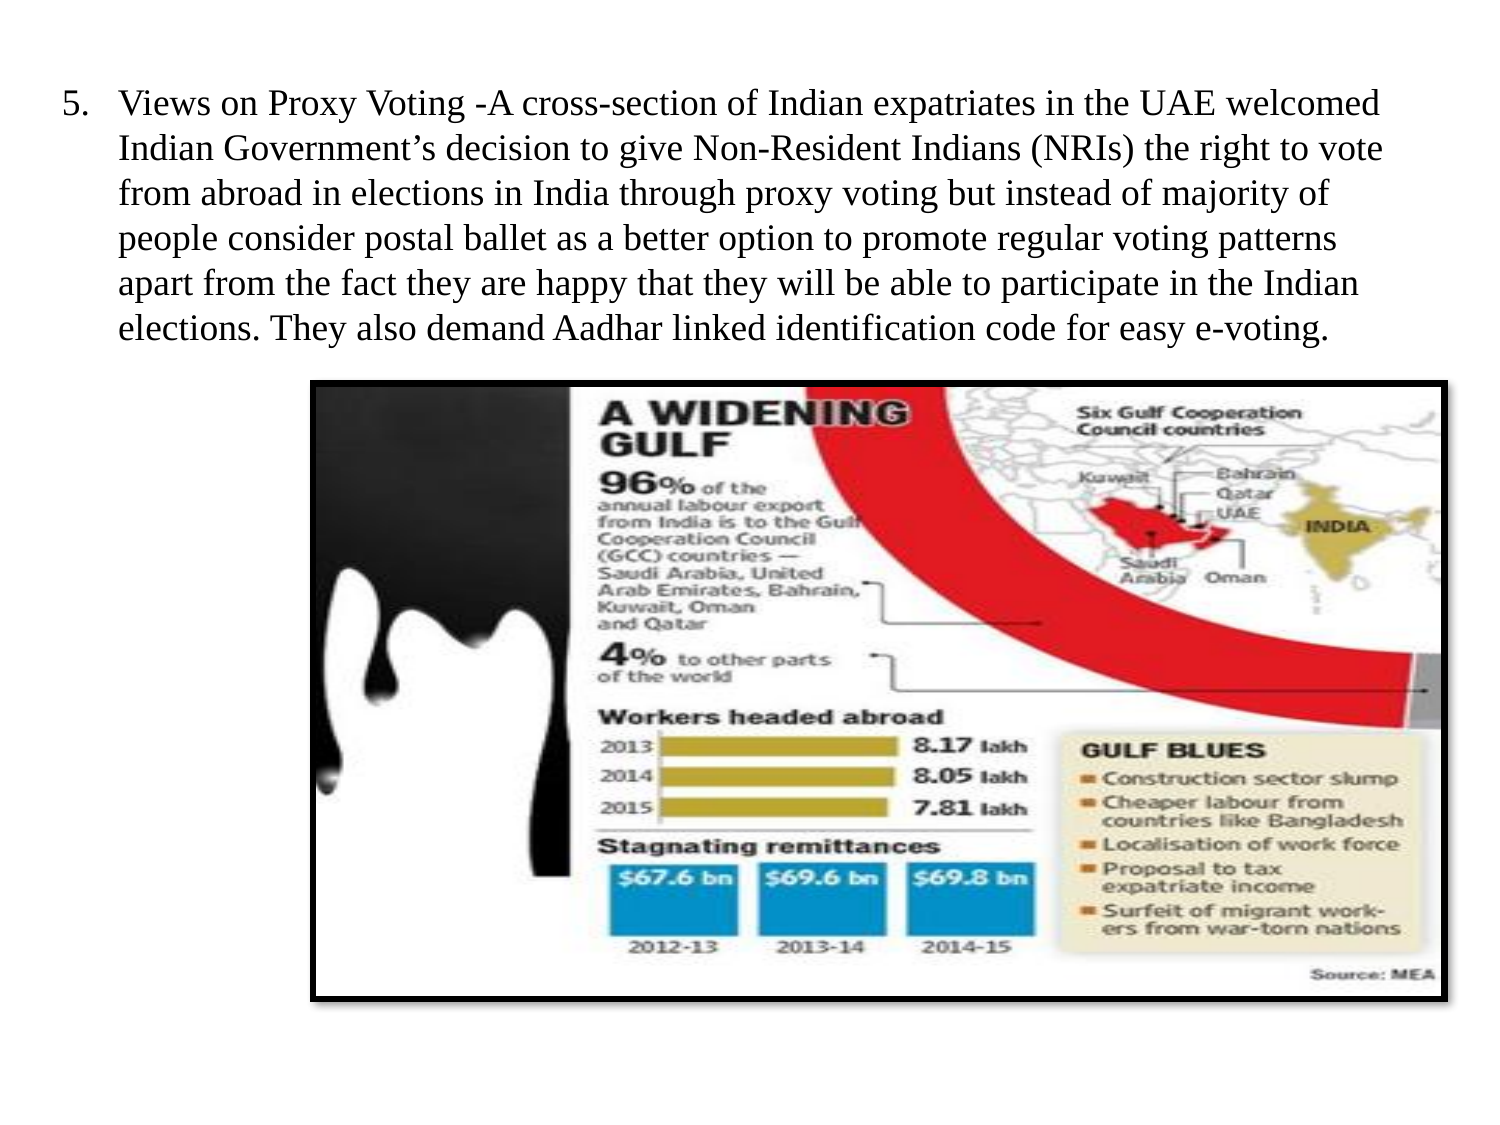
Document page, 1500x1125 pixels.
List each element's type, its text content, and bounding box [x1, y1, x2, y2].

picture [316, 386, 1442, 997]
list 5. Views on Proxy Voting -A cross-section of Indian expatriates in the UAE welcomed Indian Government’s decision to give Non-Resident Indians (NRIs) the right to vote from abroad in elections in India through proxy voting but instead of majority of people consider postal ballet as a better option to promote regular voting patterns apart from the fact they are happy that they will be able to participate in the Indian elections. They also demand Aadhar linked identification code for easy e-voting. [46, 70, 1425, 1005]
